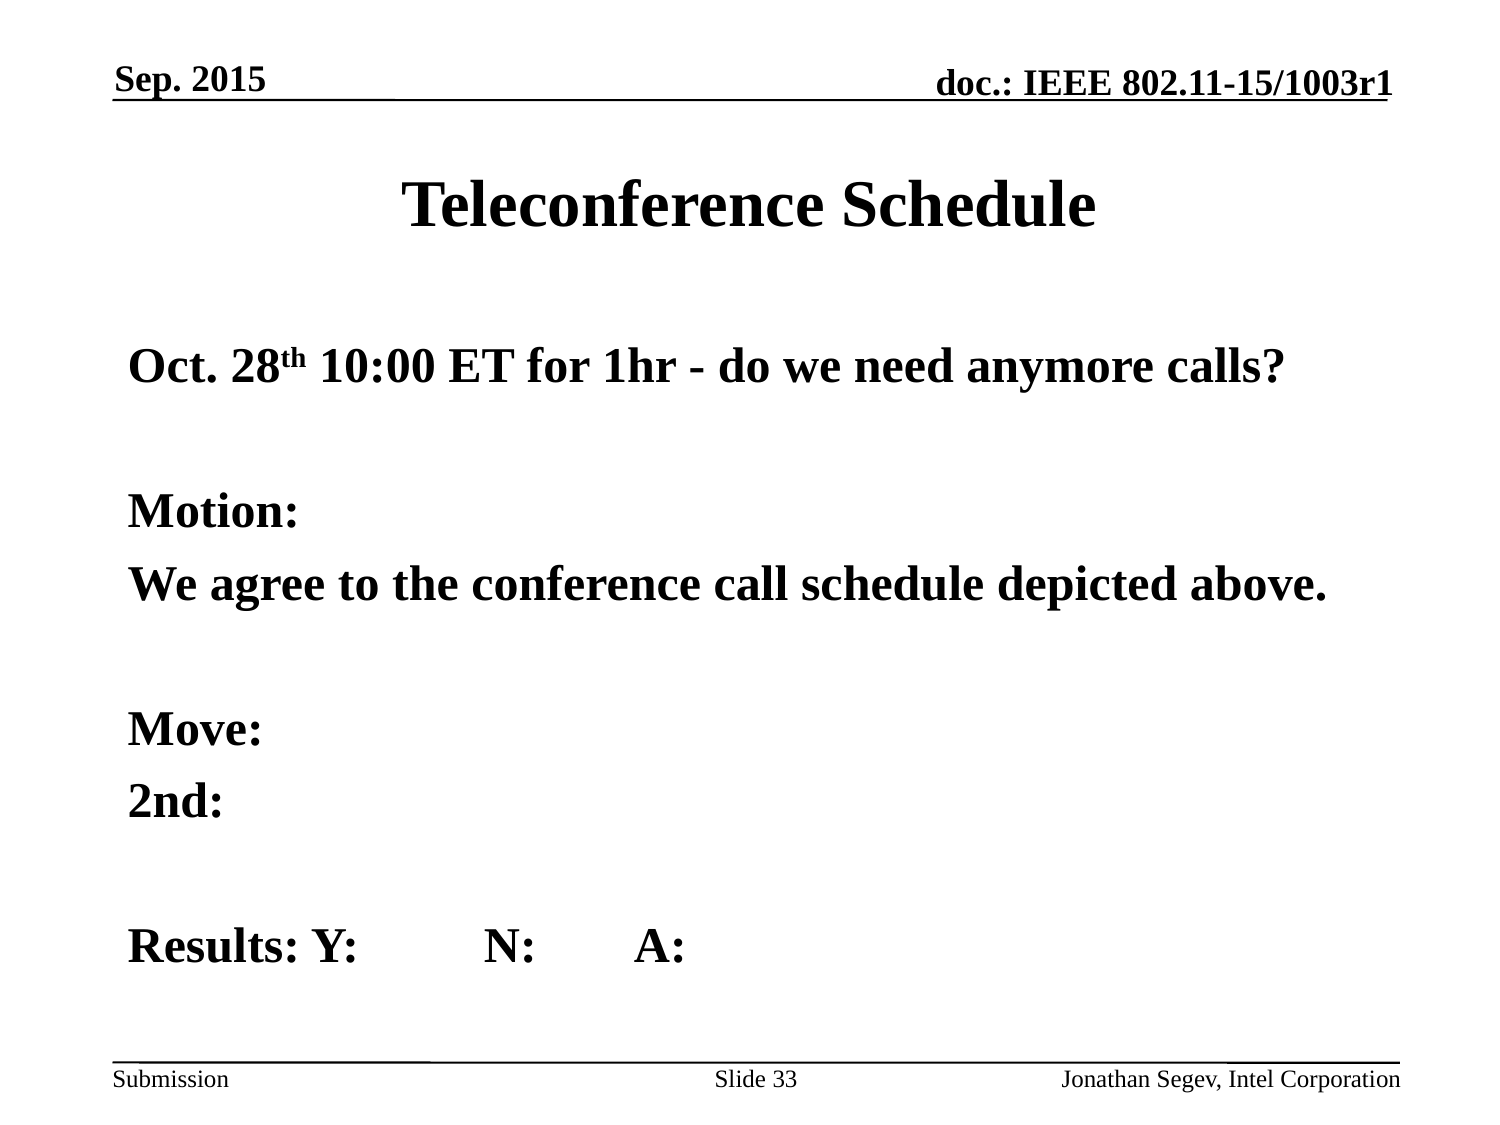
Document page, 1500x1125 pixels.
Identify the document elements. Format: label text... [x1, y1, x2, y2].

footer Jonathan Segev, Intel Corporation [878, 1061, 1402, 1093]
list Oct. 28th 10:00 ET for 1hr - do we need anymore calls? Motion: We agree to the conference call schedule depicted above. Move: 2nd: Results: Y: N: A: [112, 324, 1388, 1000]
title Teleconference Schedule [112, 112, 1388, 288]
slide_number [114, 54, 423, 100]
slide_number Slide 33 [712, 1061, 800, 1123]
